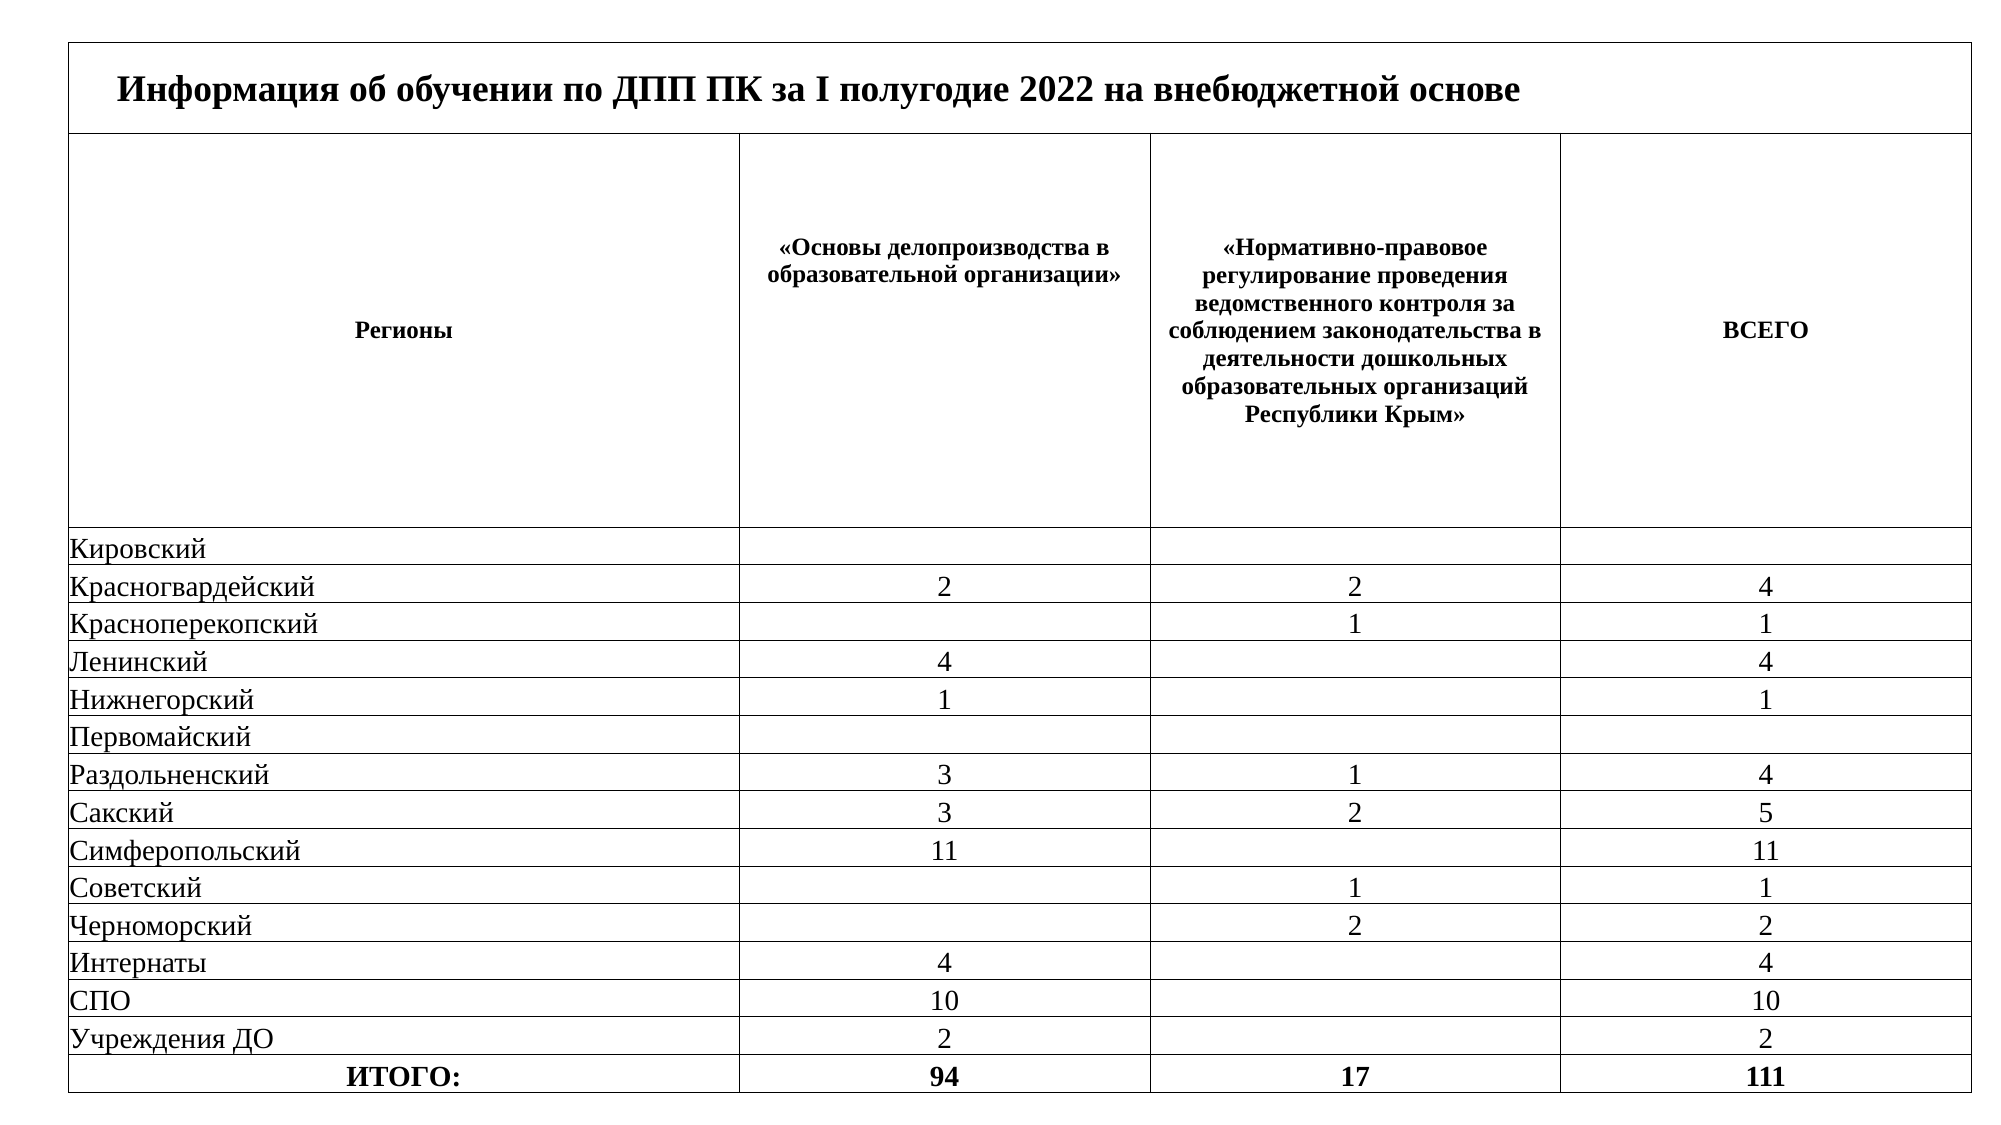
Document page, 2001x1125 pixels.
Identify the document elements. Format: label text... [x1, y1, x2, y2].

table_cell СПО [69, 980, 739, 1016]
table_cell 4 [740, 942, 1150, 979]
table_cell Раздольненский [69, 754, 739, 790]
table_cell Красногвардейский [69, 565, 739, 602]
table_cell Регионы [69, 134, 739, 527]
table_cell Учреждения ДО [69, 1017, 739, 1054]
table_cell [1151, 942, 1560, 979]
table_cell ВСЕГО [1561, 134, 1971, 527]
table_cell [740, 716, 1150, 753]
table_cell 4 [1561, 565, 1971, 602]
table_cell [1151, 641, 1560, 677]
table_cell 1 [1561, 678, 1971, 715]
table_cell 17 [1151, 1055, 1560, 1092]
table_cell [740, 528, 1150, 564]
table_cell 11 [740, 829, 1150, 866]
table_cell [1561, 716, 1971, 753]
table_cell 11 [1561, 829, 1971, 866]
table_cell Кировский [69, 528, 739, 564]
table_cell [1561, 528, 1971, 564]
table_cell 1 [1151, 603, 1560, 640]
table_cell [740, 603, 1150, 640]
table_cell [1151, 528, 1560, 564]
table_cell 4 [1561, 641, 1971, 677]
table_cell [1151, 829, 1560, 866]
table_cell 1 [1151, 867, 1560, 903]
table_cell 10 [1561, 980, 1971, 1016]
table_cell 2 [740, 565, 1150, 602]
table_cell Ленинский [69, 641, 739, 677]
table_cell Первомайский [69, 716, 739, 753]
table_cell [740, 388, 1150, 527]
table_cell 2 [1151, 904, 1560, 941]
table_header Информация об обучении по ДПП ПК за I полугодие 2022 на внебюджетной основе [69, 43, 1971, 133]
table_cell 1 [740, 678, 1150, 715]
table_cell 10 [740, 980, 1150, 1016]
table_cell [740, 904, 1150, 941]
table_cell [1151, 716, 1560, 753]
table_cell ИТОГО: [69, 1055, 739, 1092]
table_cell [740, 867, 1150, 903]
table_cell Интернаты [69, 942, 739, 979]
table_cell 3 [740, 791, 1150, 828]
table_cell Нижнегорский [69, 678, 739, 715]
table_cell Черноморский [69, 904, 739, 941]
table_cell Красноперекопский [69, 603, 739, 640]
table_cell 5 [1561, 791, 1971, 828]
table_cell [1151, 980, 1560, 1016]
table_cell 4 [1561, 942, 1971, 979]
table_cell 2 [1561, 1017, 1971, 1054]
table_cell 2 [1561, 904, 1971, 941]
table_cell 4 [1561, 754, 1971, 790]
table_cell «Основы делопроизводства в образовательной организации» [740, 134, 1150, 388]
table_cell 2 [1151, 565, 1560, 602]
table_cell 2 [740, 1017, 1150, 1054]
table_cell 1 [1151, 754, 1560, 790]
table_cell «Нормативно-правовое регулирование проведения ведомственного контроля за соблюдением законодательства в деятельности дошкольных образовательных организаций Республики Крым» [1151, 134, 1560, 527]
table_cell Советский [69, 867, 739, 903]
table_cell [1151, 678, 1560, 715]
table_cell 111 [1561, 1055, 1971, 1092]
table_cell 1 [1561, 603, 1971, 640]
table_cell 4 [740, 641, 1150, 677]
table_cell [1151, 1017, 1560, 1054]
table_cell Симферопольский [69, 829, 739, 866]
table_cell 2 [1151, 791, 1560, 828]
table_cell Сакский [69, 791, 739, 828]
table_cell 94 [740, 1055, 1150, 1092]
table_cell 1 [1561, 867, 1971, 903]
table_cell 3 [740, 754, 1150, 790]
